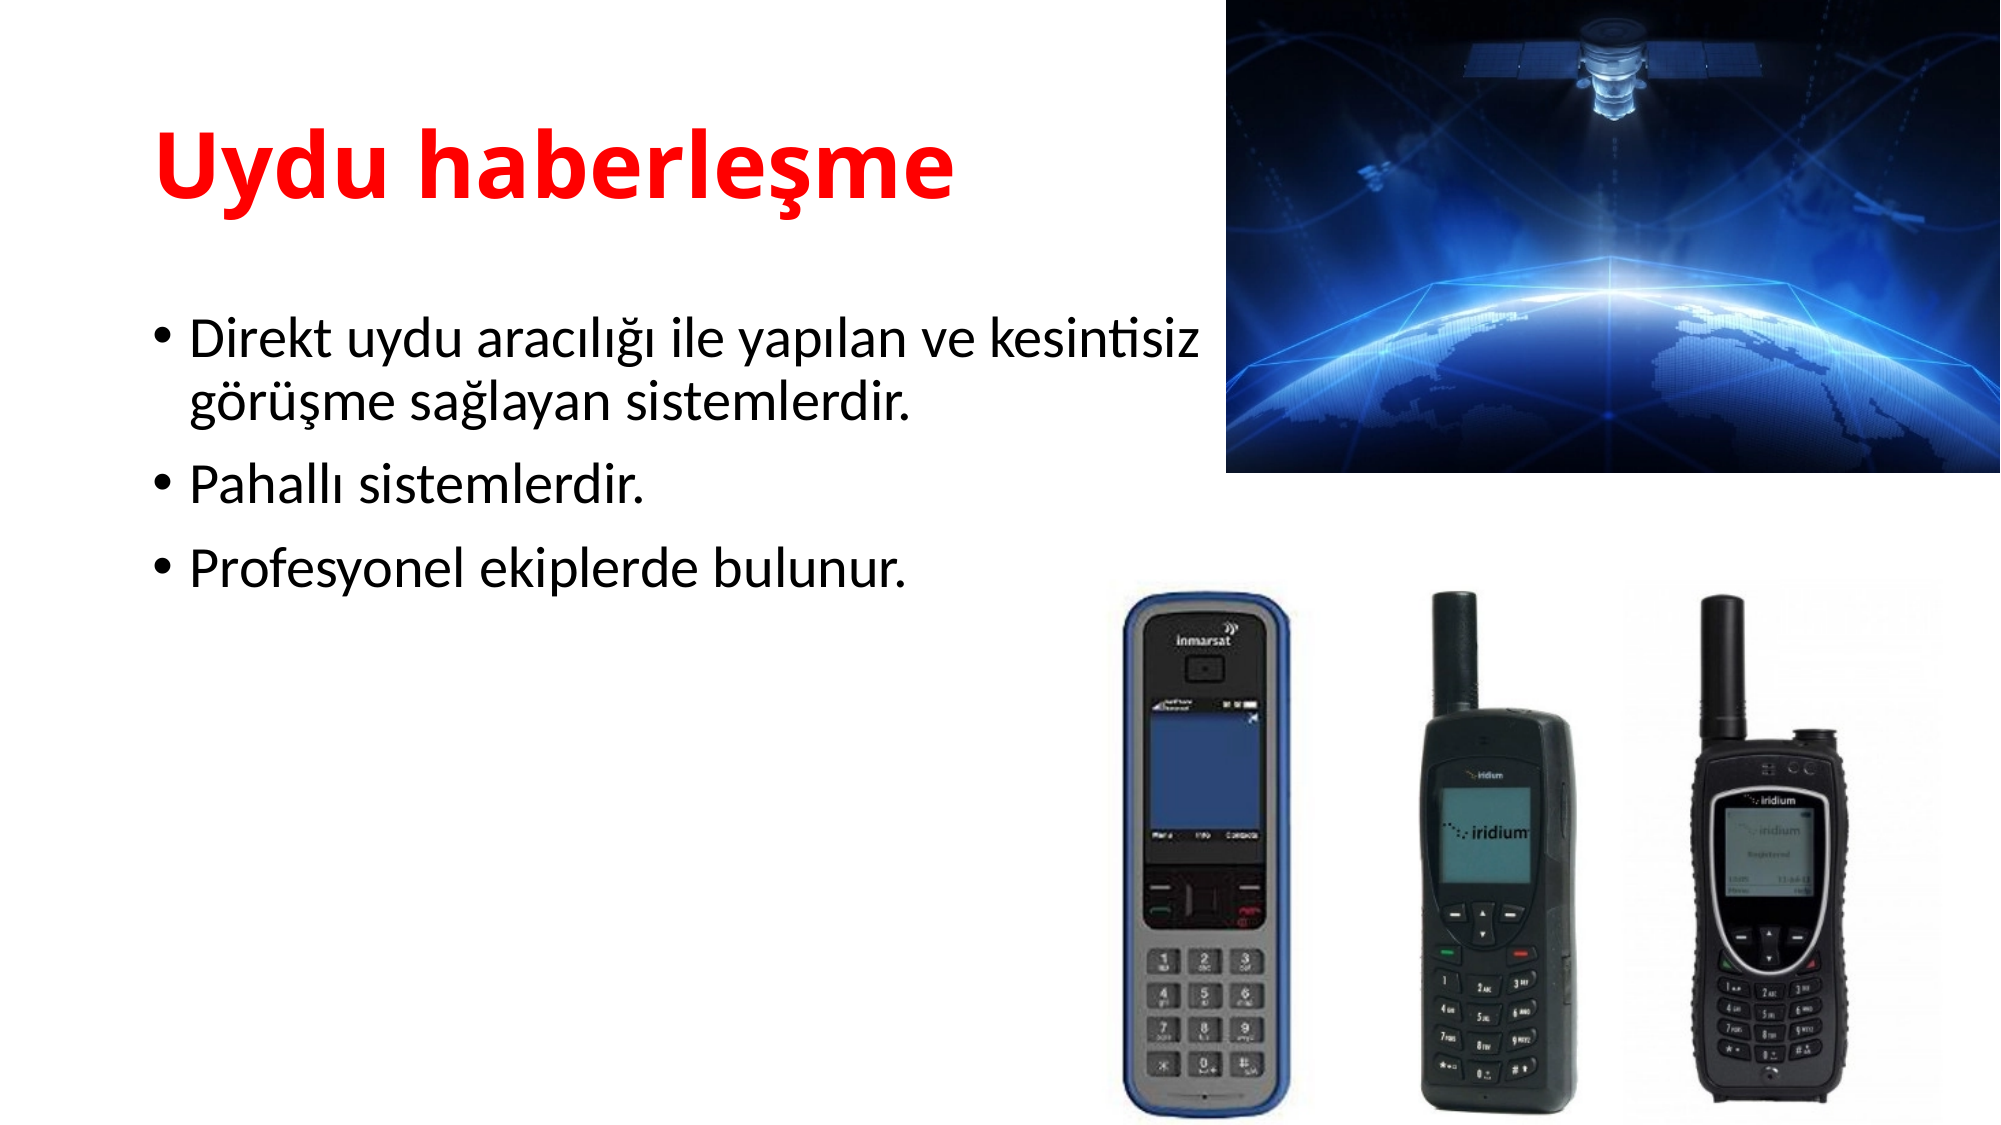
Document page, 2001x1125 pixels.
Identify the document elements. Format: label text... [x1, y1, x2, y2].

picture [1069, 579, 1943, 1125]
title Uydu haberleşme [137, 59, 1226, 278]
list Direkt uydu aracılığı ile yapılan ve kesintisiz görüşme sağlayan sistemlerdir. Pahallı sistemlerdir. Profesyonel ekiplerde bulunur. [137, 299, 1273, 1014]
picture [1226, 0, 2000, 473]
